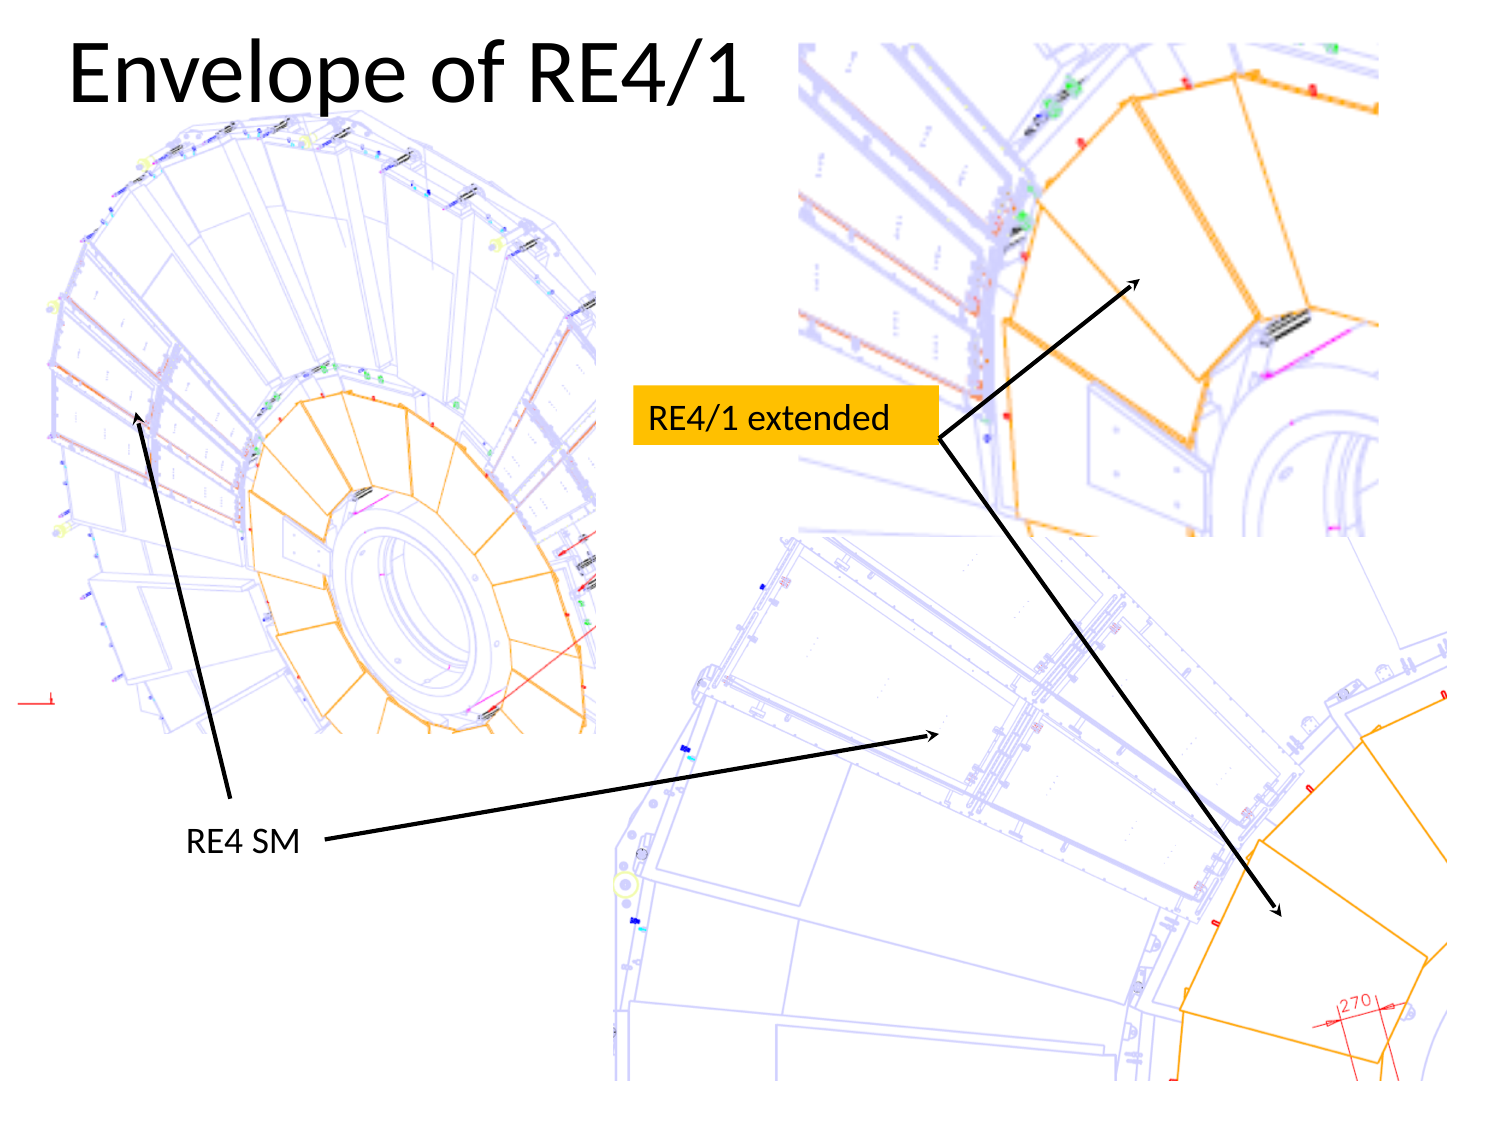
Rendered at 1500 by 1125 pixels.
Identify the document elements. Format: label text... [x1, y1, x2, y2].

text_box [938, 438, 1282, 918]
picture [0, 0, 1448, 1082]
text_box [938, 278, 1140, 437]
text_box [135, 411, 231, 799]
text_box RE4 SM [171, 809, 325, 869]
title Envelope of RE4/1 [0, 0, 837, 160]
text_box RE4/1 extended [633, 385, 835, 445]
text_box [324, 733, 933, 840]
